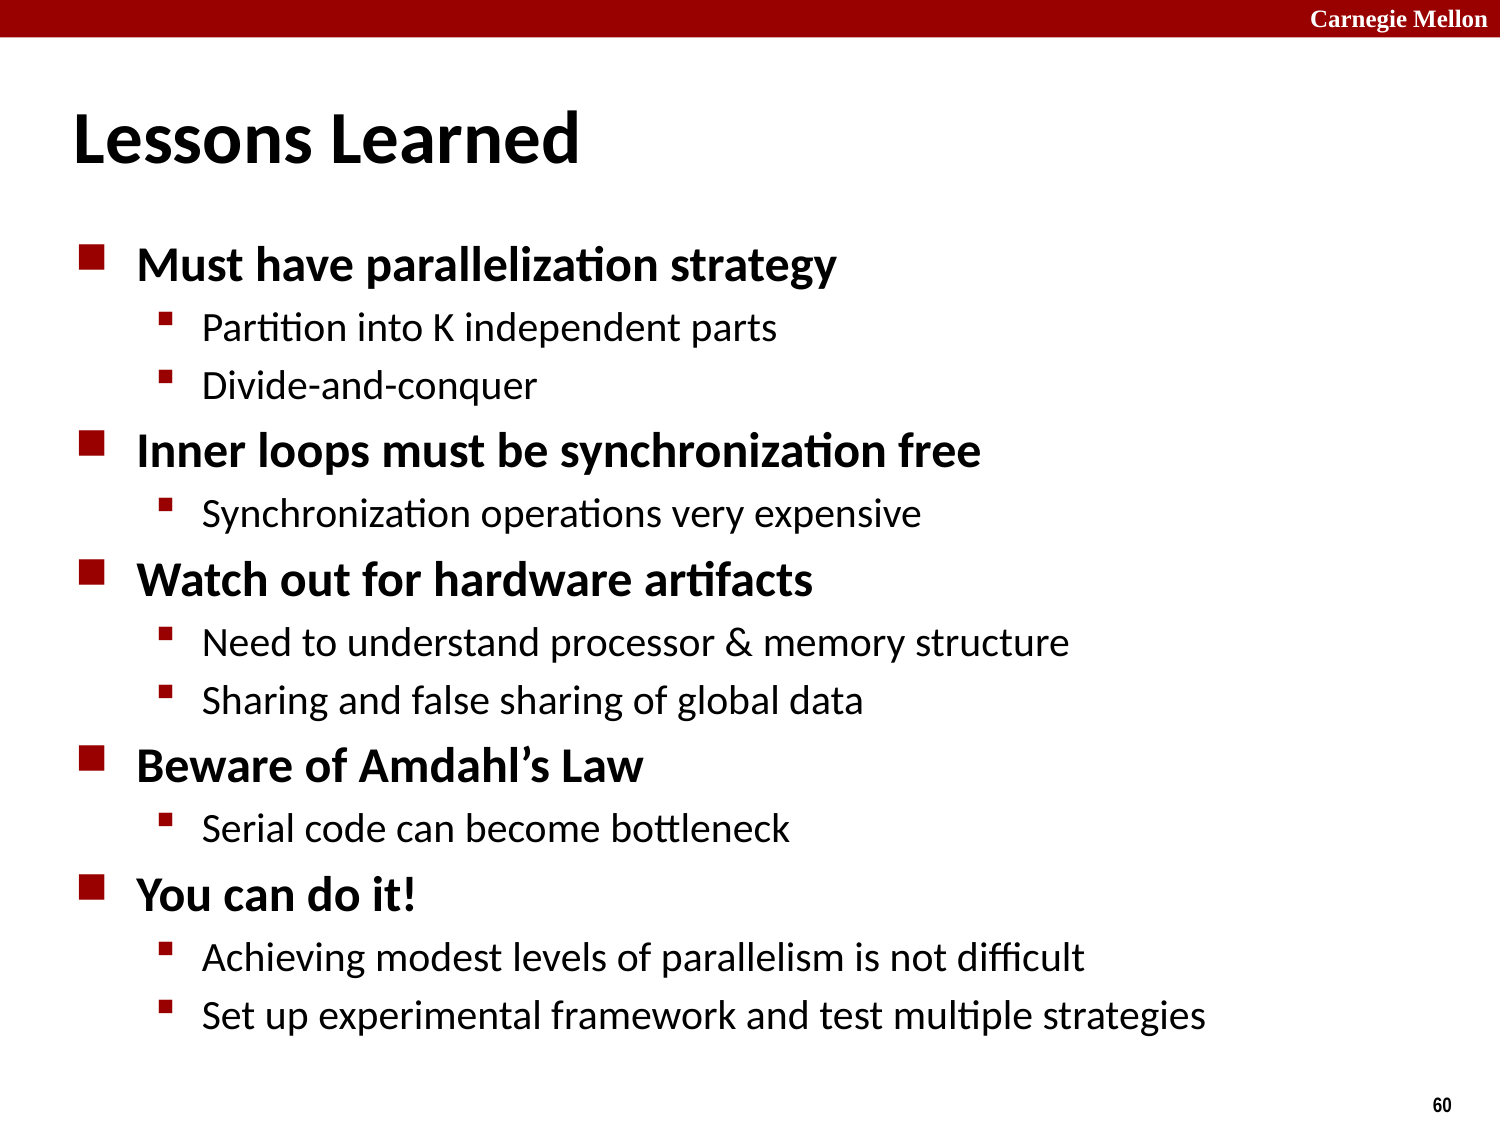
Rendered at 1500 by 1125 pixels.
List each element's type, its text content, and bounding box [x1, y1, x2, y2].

title Lessons Learned [58, 71, 1305, 197]
list Must have parallelization strategy Partition into K independent parts Divide-and-conquer Inner loops must be synchronization free Synchronization operations very expensive Watch out for hardware artifacts Need to understand processor & memory structure Sharing and false sharing of global data Beware of Amdahl’s Law Serial code can become bottleneck You can do it! Achieving modest levels of parallelism is not difficult Set up experimental framework and test multiple strategies [64, 223, 1361, 1040]
